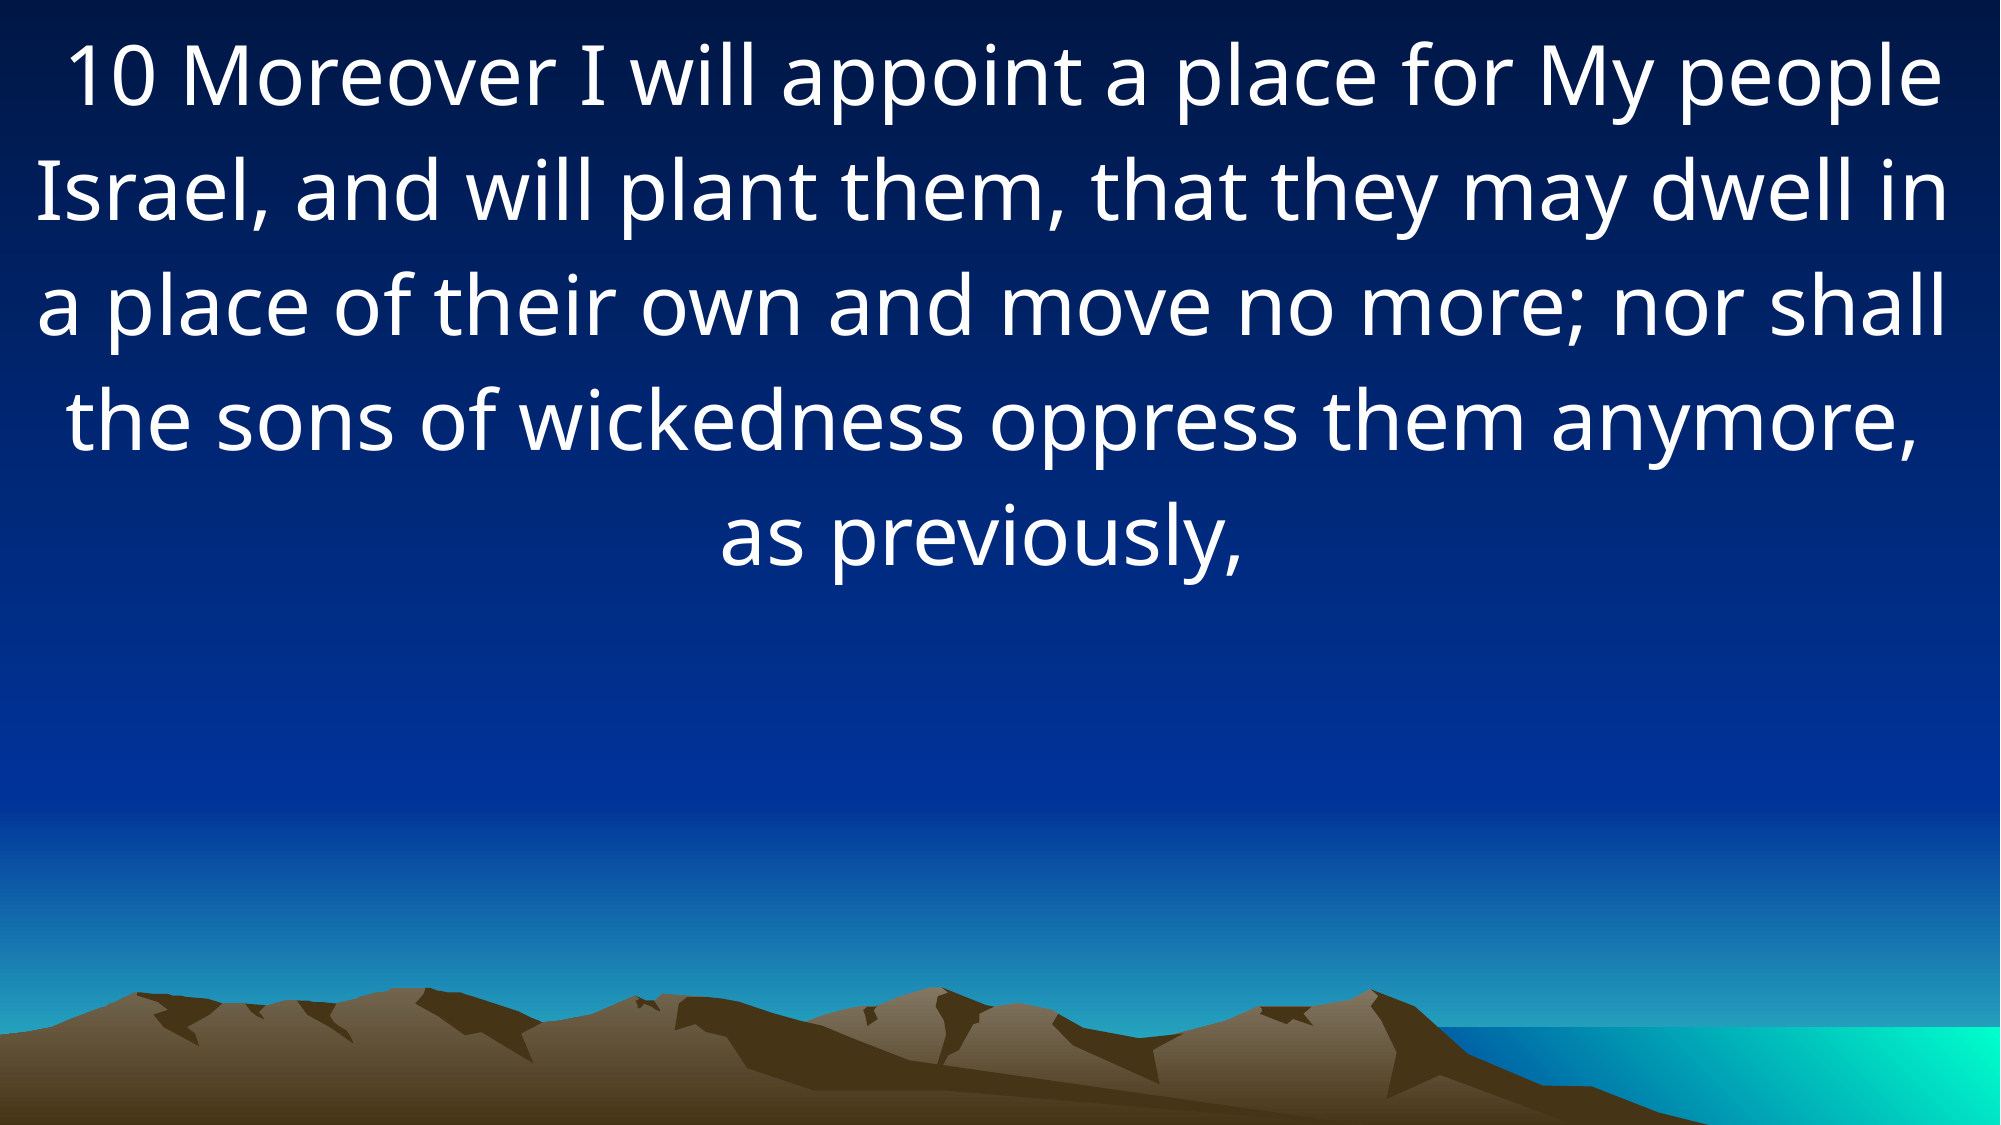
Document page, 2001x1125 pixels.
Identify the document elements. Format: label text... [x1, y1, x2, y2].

text_box 10 Moreover I will appoint a place for My people Israel, and will plant them, that they may dwell in a place of their own and move no more; nor shall the sons of wickedness oppress them anymore, as previously, [12, 0, 1975, 825]
